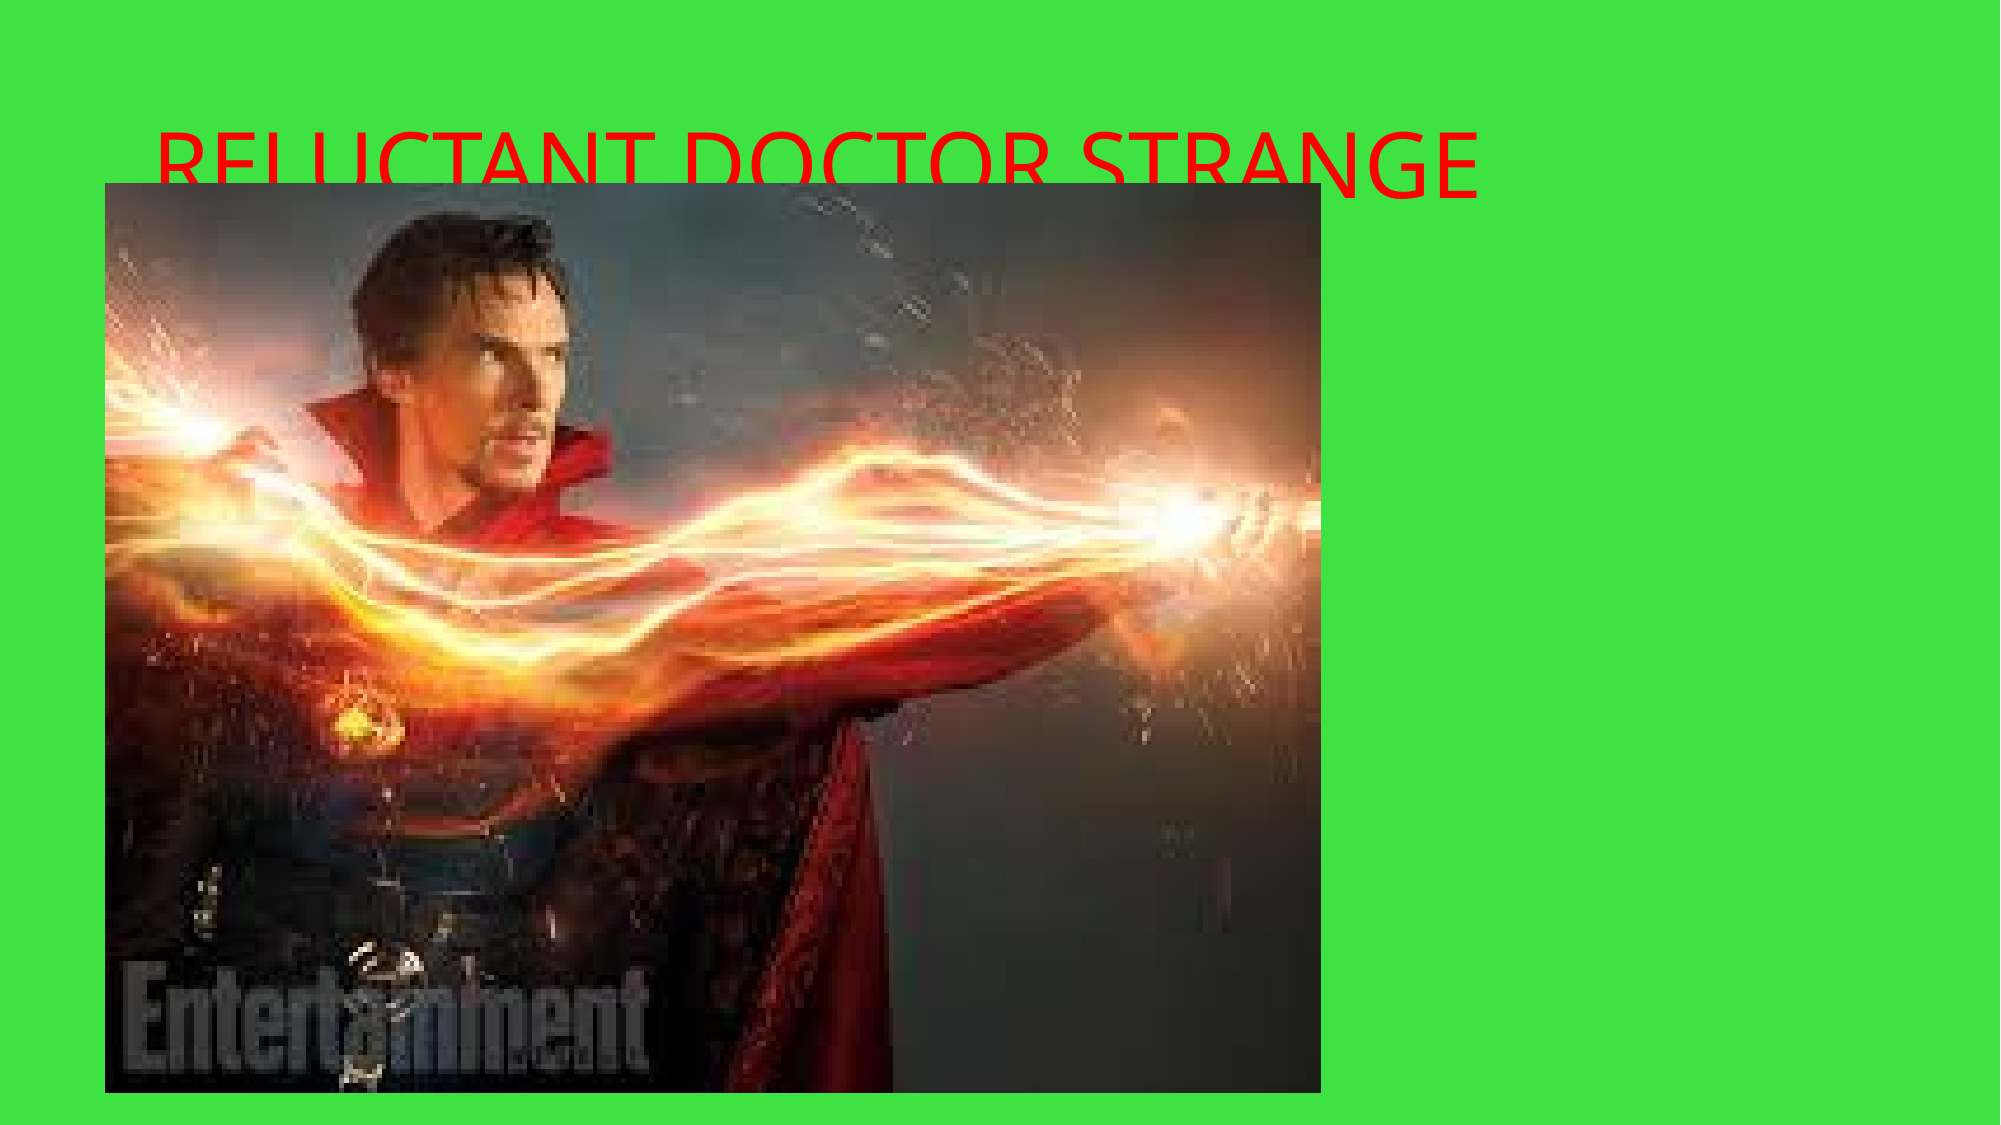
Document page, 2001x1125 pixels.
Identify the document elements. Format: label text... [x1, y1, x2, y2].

title RELUCTANT DOCTOR STRANGE [137, 59, 1863, 278]
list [105, 183, 1321, 1093]
